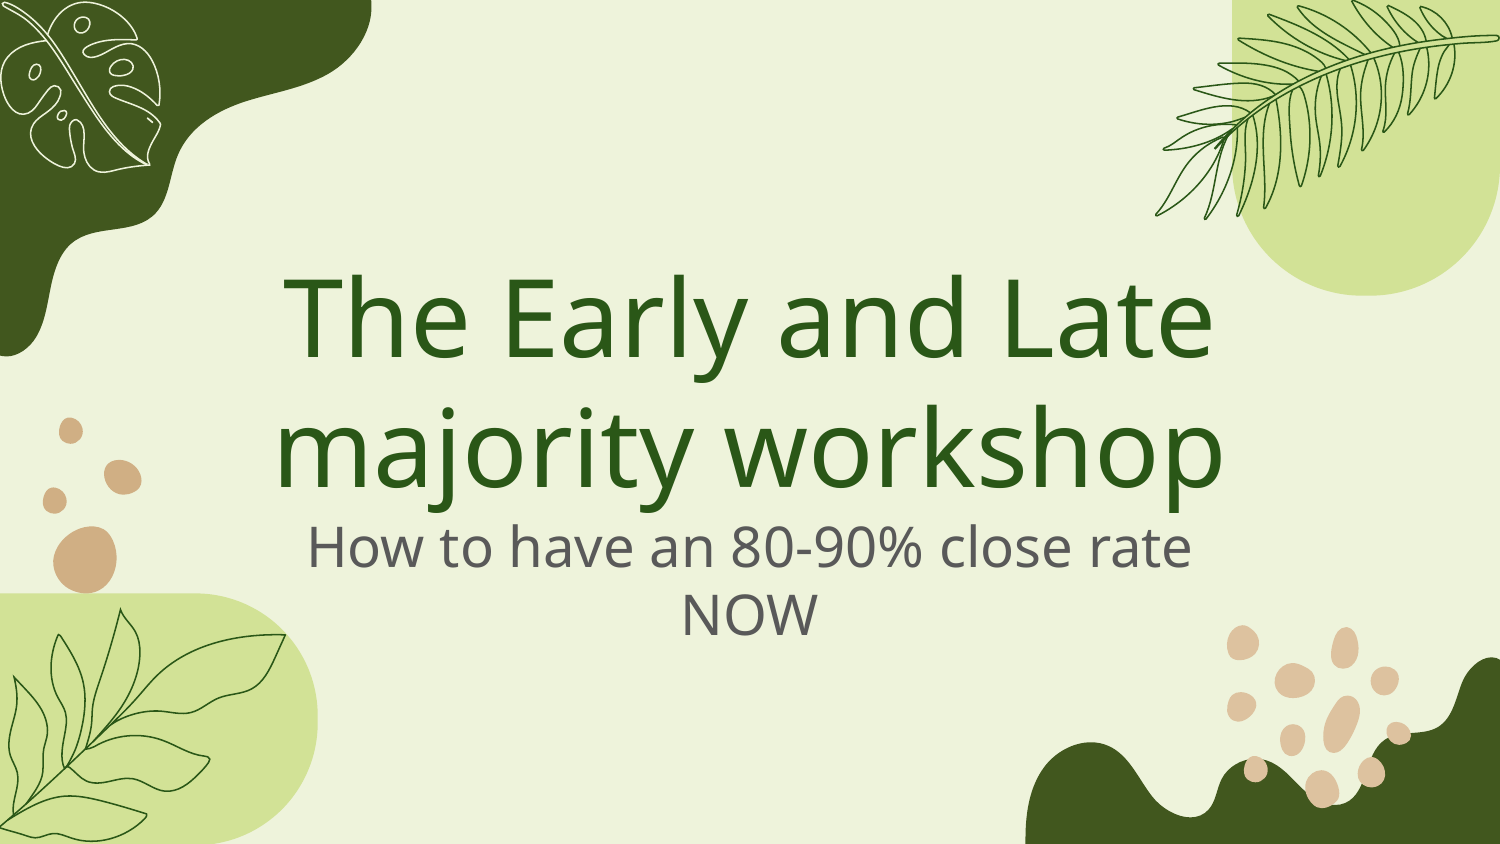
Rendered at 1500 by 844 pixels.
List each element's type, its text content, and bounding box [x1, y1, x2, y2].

title The Early and Late majority workshop [239, 234, 1261, 526]
subtitle How to have an 80-90% close rate NOW [239, 546, 1261, 611]
